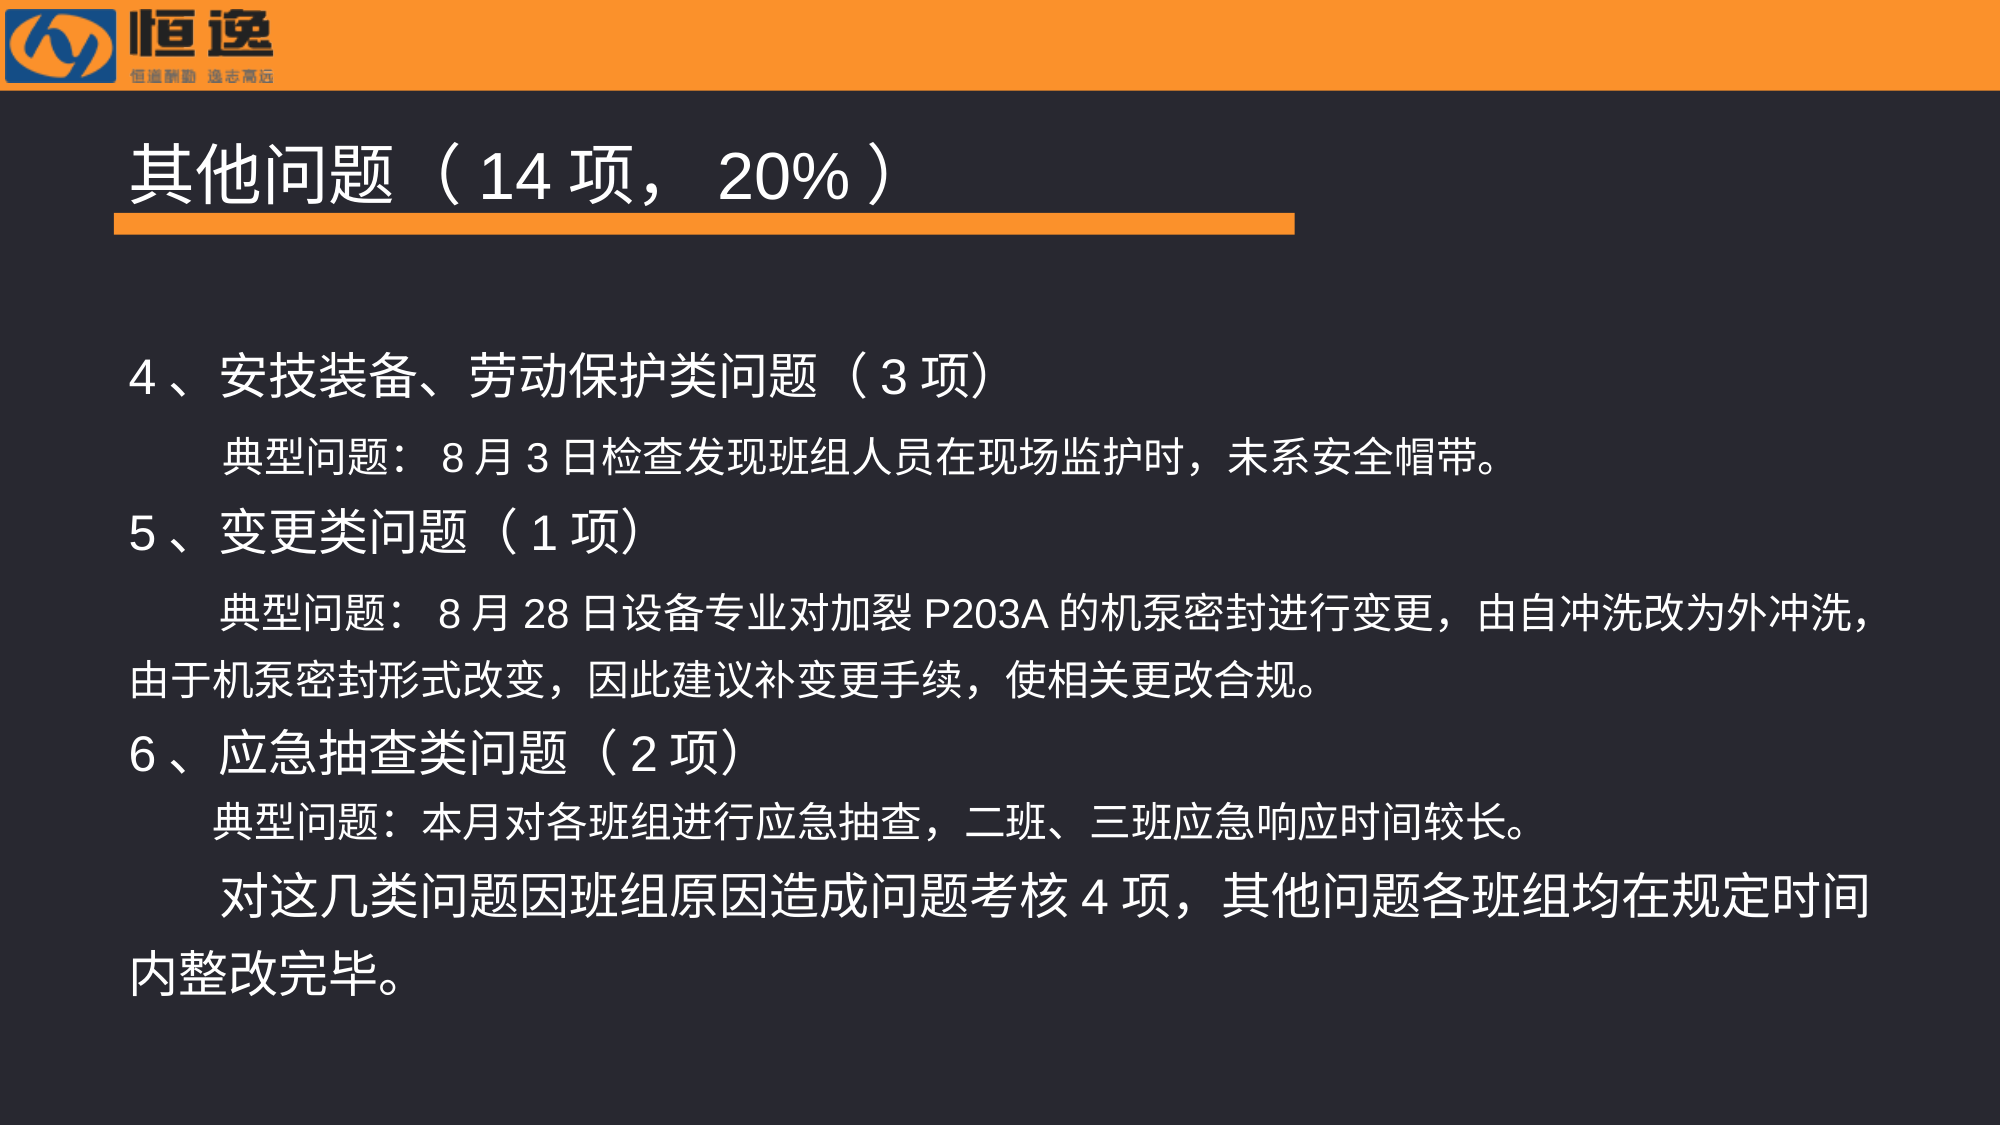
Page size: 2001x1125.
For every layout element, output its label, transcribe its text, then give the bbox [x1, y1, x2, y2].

text_box [0, 92, 2000, 1125]
text_box [0, 0, 2000, 92]
text_box [113, 212, 1296, 236]
text_box 其他问题（14项，20%） [113, 101, 1887, 311]
picture [5, 9, 277, 83]
text_box 4、安技装备、劳动保护类问题（3项） 典型问题：8月3日检查发现班组人员在现场监护时，未系安全帽带。 5、变更类问题（1项） 典型问题：8月28日设备专业对加裂P203A的机泵密封进行变更，由自冲洗改为外冲洗，由于机泵密封形式改变，因此建议补变更手续，使相关更改合规。 6、应急抽查类问题（2项） 典型问题：本月对各班组进行应急抽查，二班、三班应急响应时间较长。 对这几类问题因班组原因造成问题考核4项，其他问题各班组均在规定时间内整改完毕。 [113, 319, 1924, 1010]
